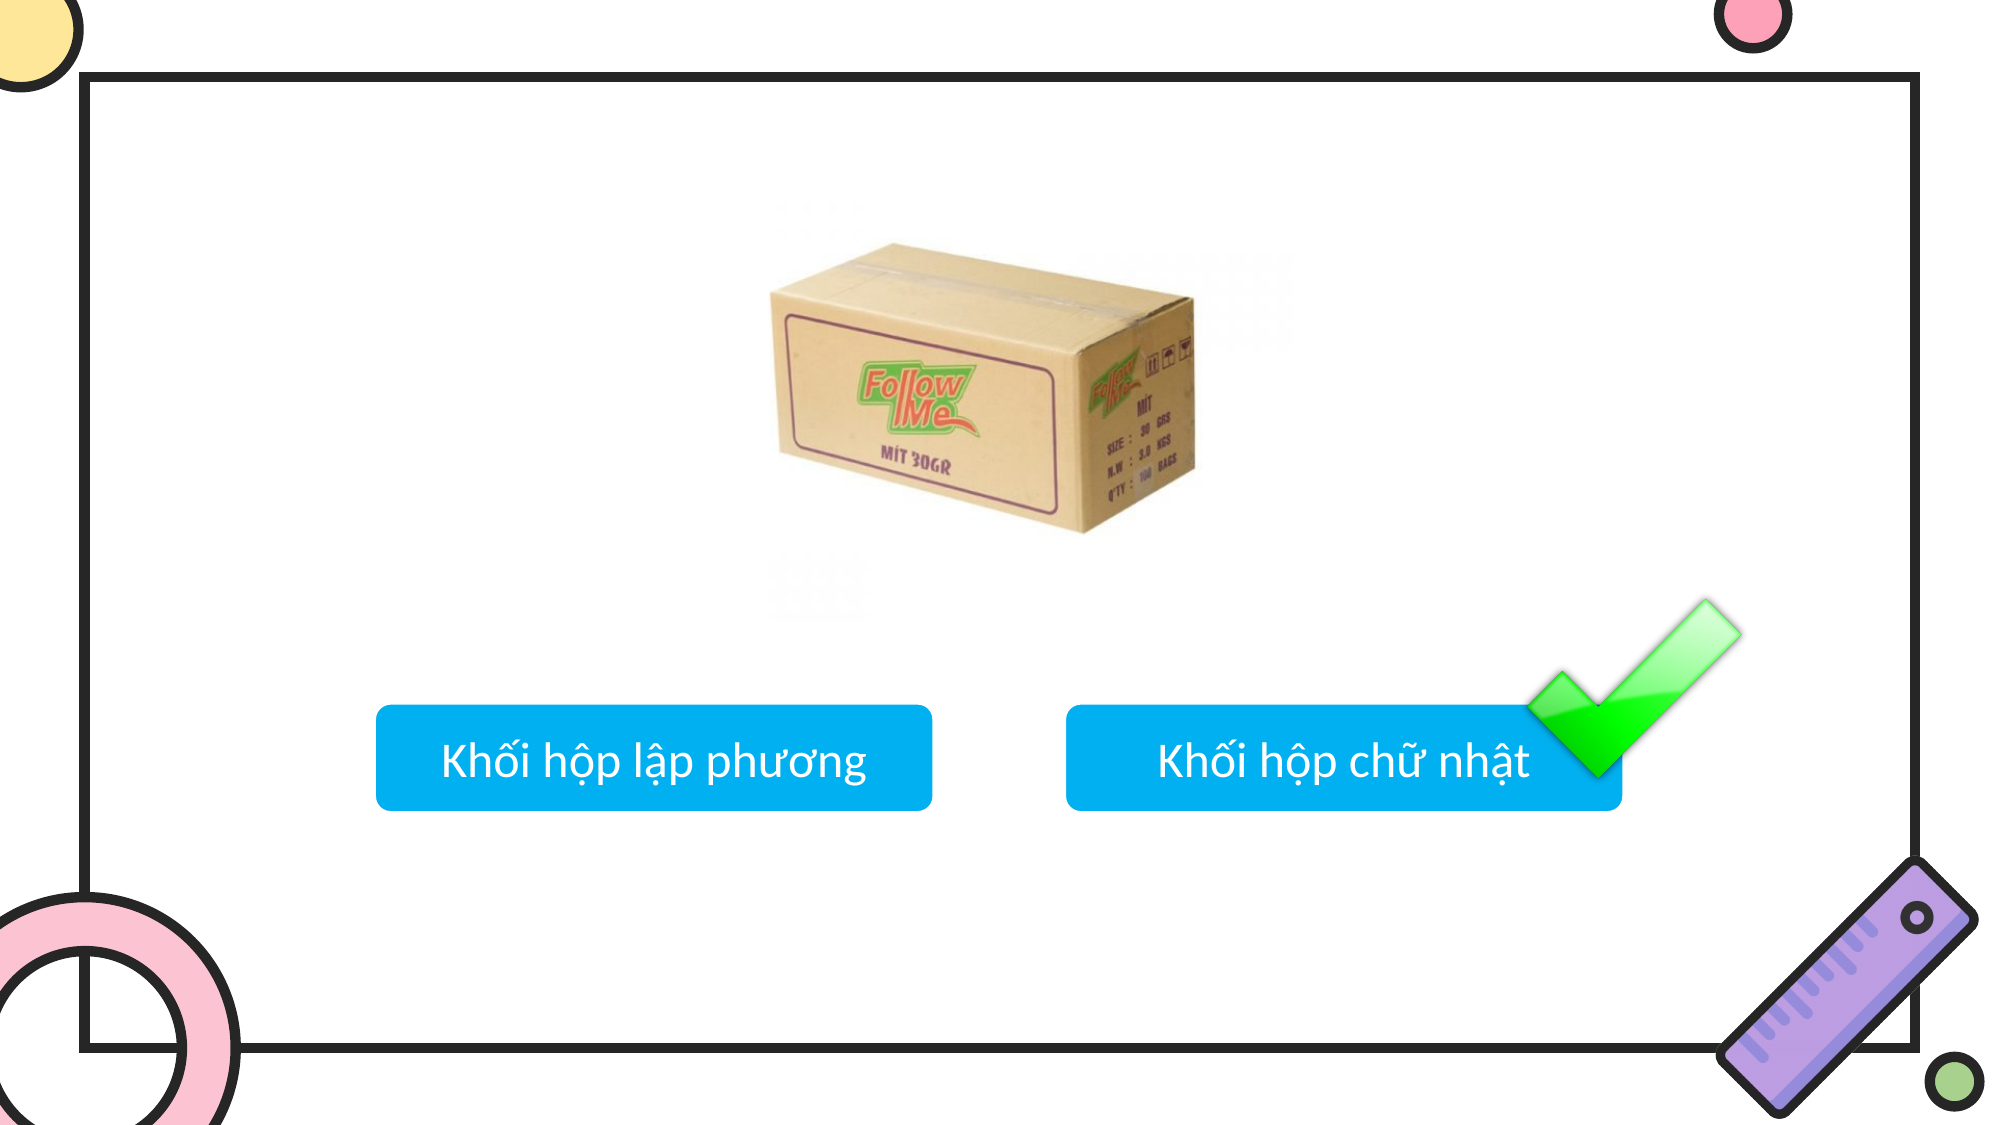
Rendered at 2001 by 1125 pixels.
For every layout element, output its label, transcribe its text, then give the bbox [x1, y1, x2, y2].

picture [1517, 589, 1752, 788]
picture [1711, 851, 1984, 1124]
picture [1517, 746, 1528, 777]
text_box Khối hộp chữ nhật [1060, 698, 1629, 817]
text_box Khối hộp lập phương [370, 698, 939, 817]
picture [670, 154, 1294, 622]
